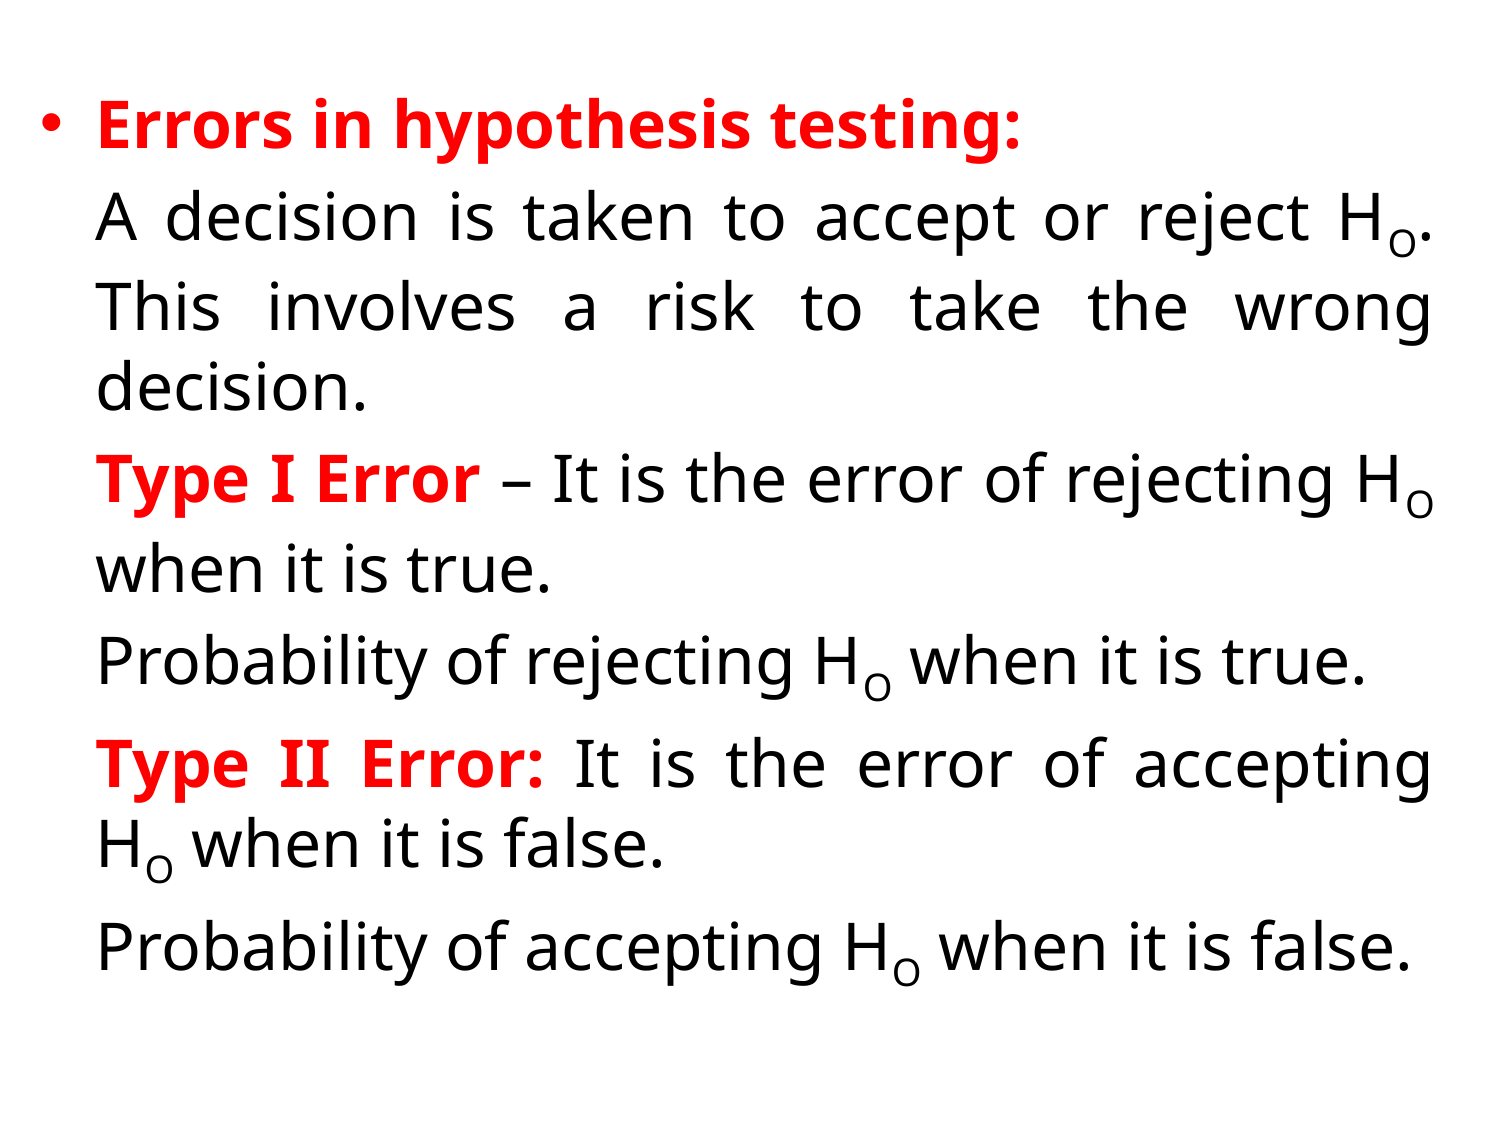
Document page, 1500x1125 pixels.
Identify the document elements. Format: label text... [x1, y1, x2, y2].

list Errors in hypothesis testing: A decision is taken to accept or reject HO. This involves a risk to take the wrong decision. Type I Error – It is the error of rejecting HO when it is true. Probability of rejecting HO when it is true. Type II Error: It is the error of accepting HO when it is false. Probability of accepting HO when it is false. [24, 75, 1450, 1005]
